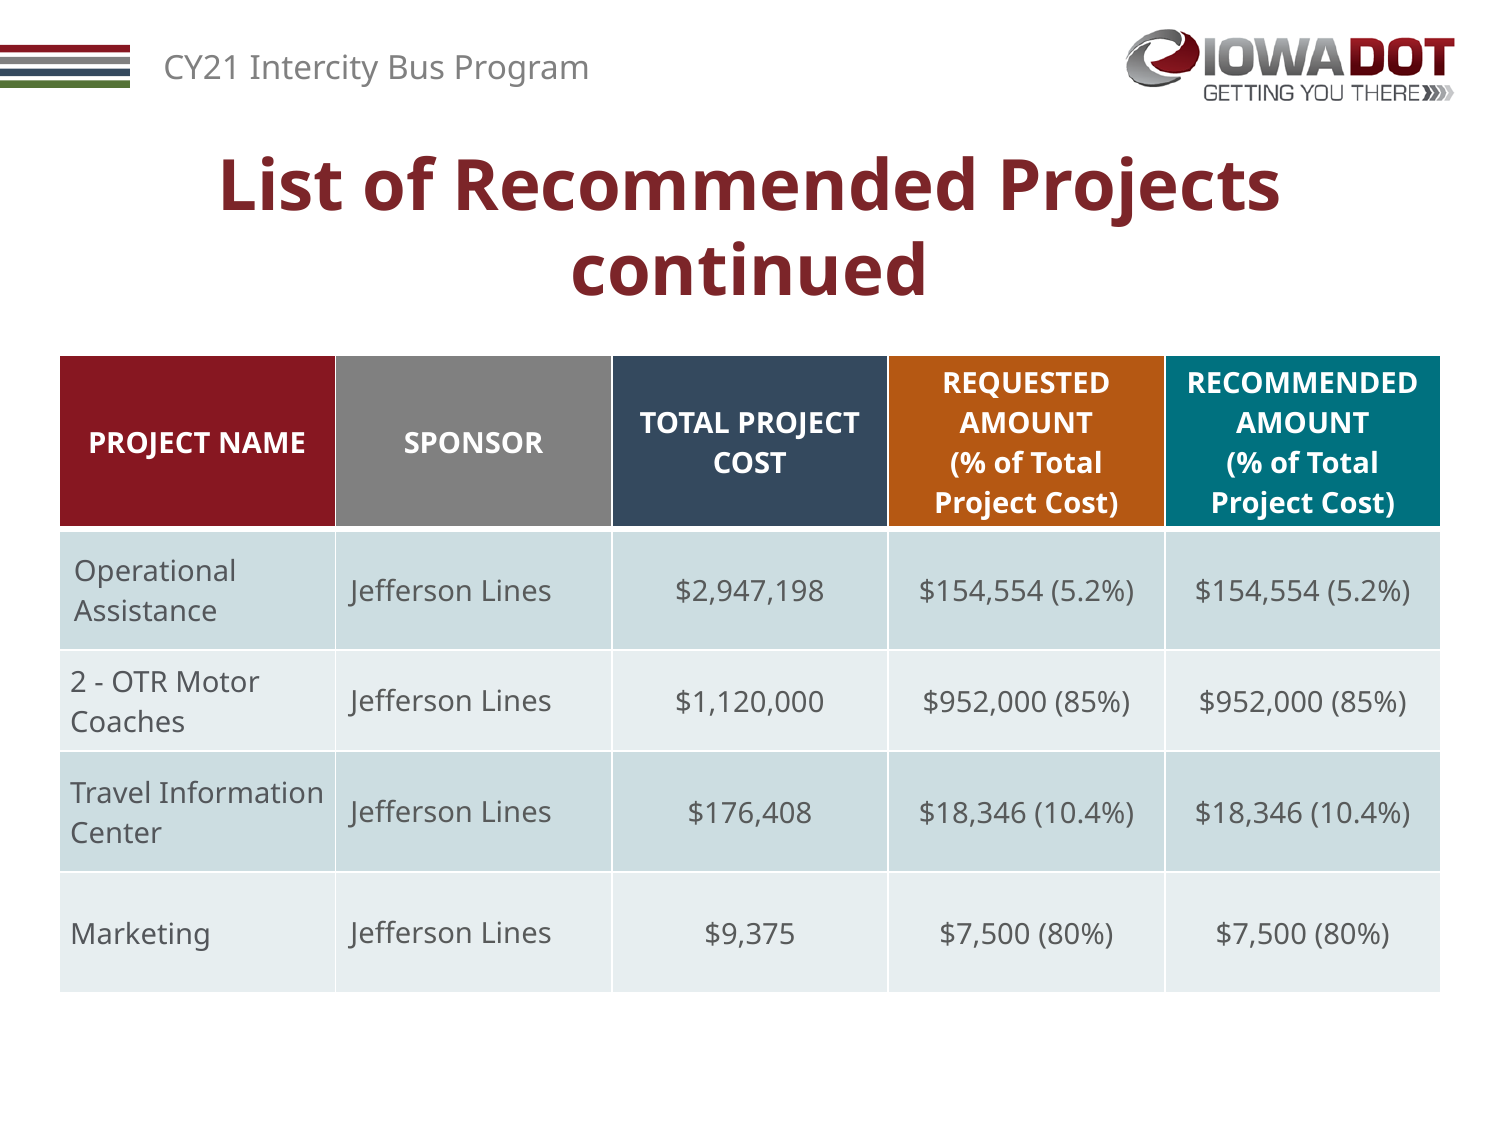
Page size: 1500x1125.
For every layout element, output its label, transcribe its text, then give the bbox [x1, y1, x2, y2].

table_cell $154,554 (5.2%) [1166, 532, 1440, 649]
table_cell 2 - OTR Motor Coaches [60, 651, 335, 750]
table_cell Jefferson Lines [336, 651, 611, 750]
table_header RECOMMENDED AMOUNT (% of Total Project Cost) [1166, 356, 1440, 526]
text_box CY21 Intercity Bus Program [148, 38, 762, 94]
table_cell $7,500 (80%) [1166, 873, 1440, 992]
picture [1118, 18, 1461, 114]
table_cell Operational Assistance [60, 532, 335, 649]
table_cell $1,120,000 [613, 651, 887, 750]
table_cell Marketing [60, 873, 335, 992]
table_cell $7,500 (80%) [889, 873, 1164, 992]
table_header REQUESTED AMOUNT (% of Total Project Cost) [889, 356, 1164, 526]
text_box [0, 44, 131, 89]
text_box List of Recommended Projects continued [103, 159, 1397, 290]
table_header PROJECT NAME [60, 356, 335, 526]
table_cell $9,375 [613, 873, 887, 992]
table_cell $952,000 (85%) [889, 651, 1164, 750]
table_cell $2,947,198 [613, 532, 887, 649]
table_cell $154,554 (5.2%) [889, 532, 1164, 649]
table_header TOTAL PROJECT COST [613, 356, 887, 526]
table_cell $952,000 (85%) [1166, 651, 1440, 750]
table_cell Jefferson Lines [336, 873, 611, 992]
table_cell Travel Information Center [60, 752, 335, 871]
table_header SPONSOR [336, 356, 611, 526]
table_cell Jefferson Lines [336, 752, 611, 871]
table_cell Jefferson Lines [336, 532, 611, 649]
table_cell $176,408 [613, 752, 887, 871]
table_cell $18,346 (10.4%) [889, 752, 1164, 871]
table_cell $18,346 (10.4%) [1166, 752, 1440, 871]
